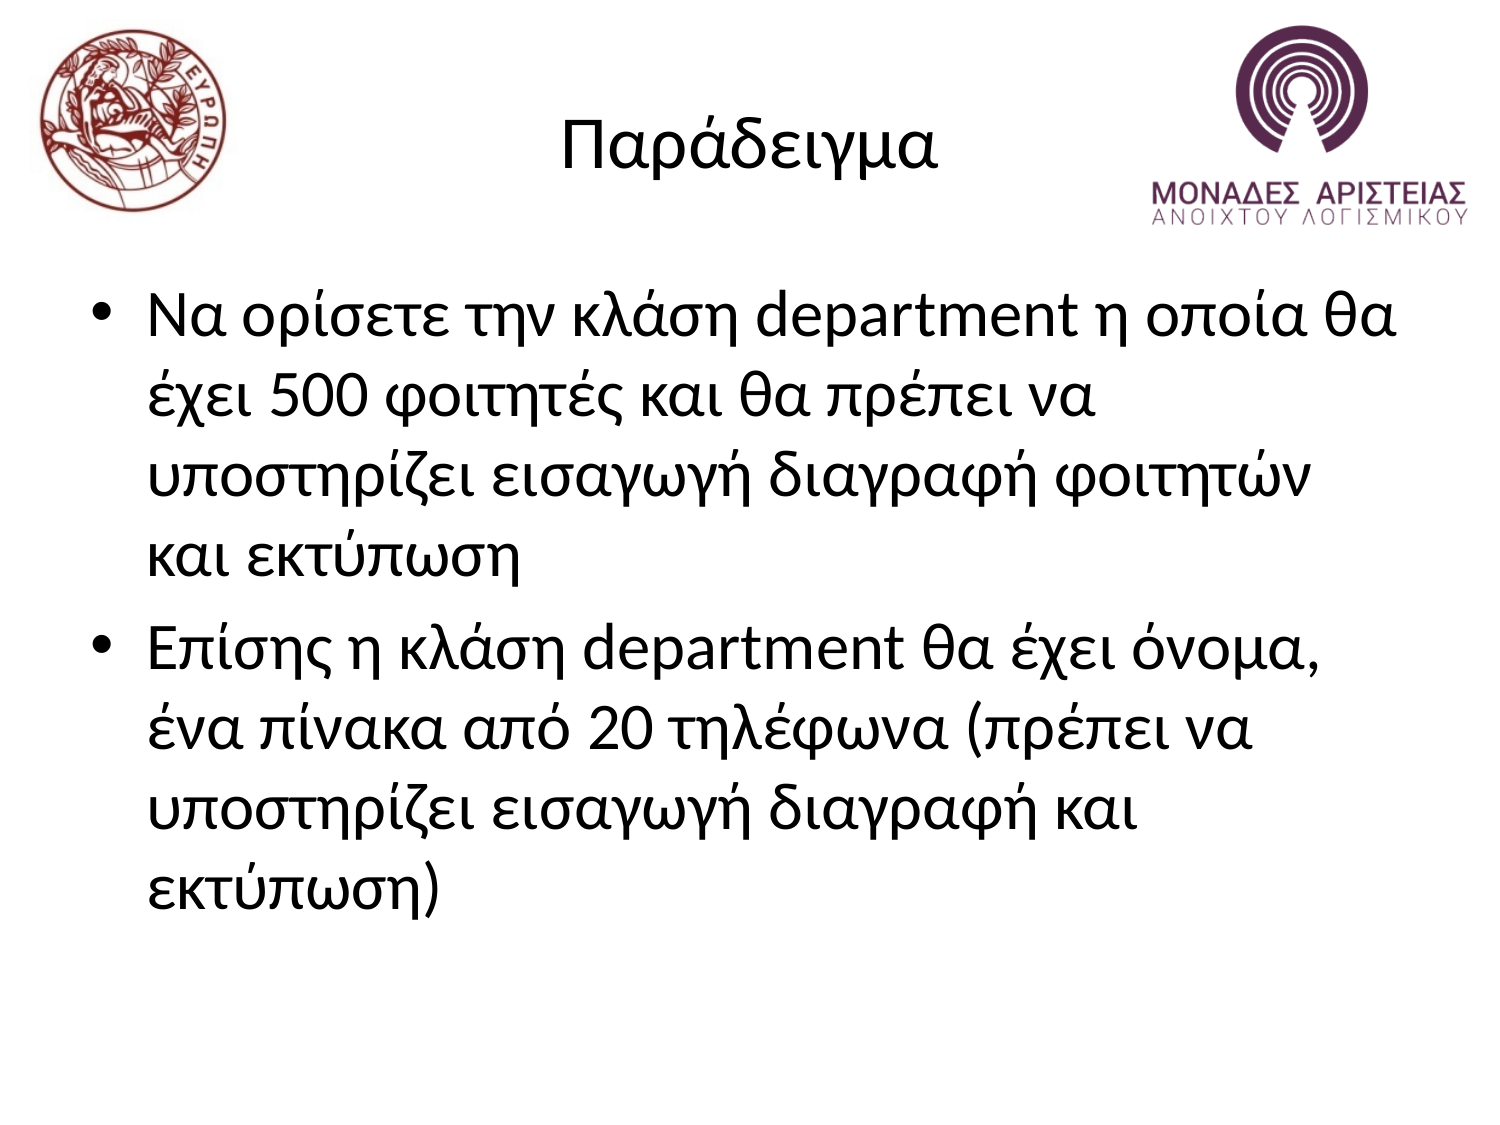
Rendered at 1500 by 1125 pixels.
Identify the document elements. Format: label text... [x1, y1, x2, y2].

list Να ορίσετε την κλάση department η οποία θα έχει 500 φοιτητές και θα πρέπει να υποστηρίζει εισαγωγή διαγραφή φοιτητών και εκτύπωση Επίσης η κλάση department θα έχει όνομα, ένα πίνακα από 20 τηλέφωνα (πρέπει να υποστηρίζει εισαγωγή διαγραφή και εκτύπωση) [75, 262, 1425, 1005]
picture [29, 19, 237, 223]
title Παράδειγμα [75, 45, 1425, 233]
picture [1151, 25, 1468, 226]
